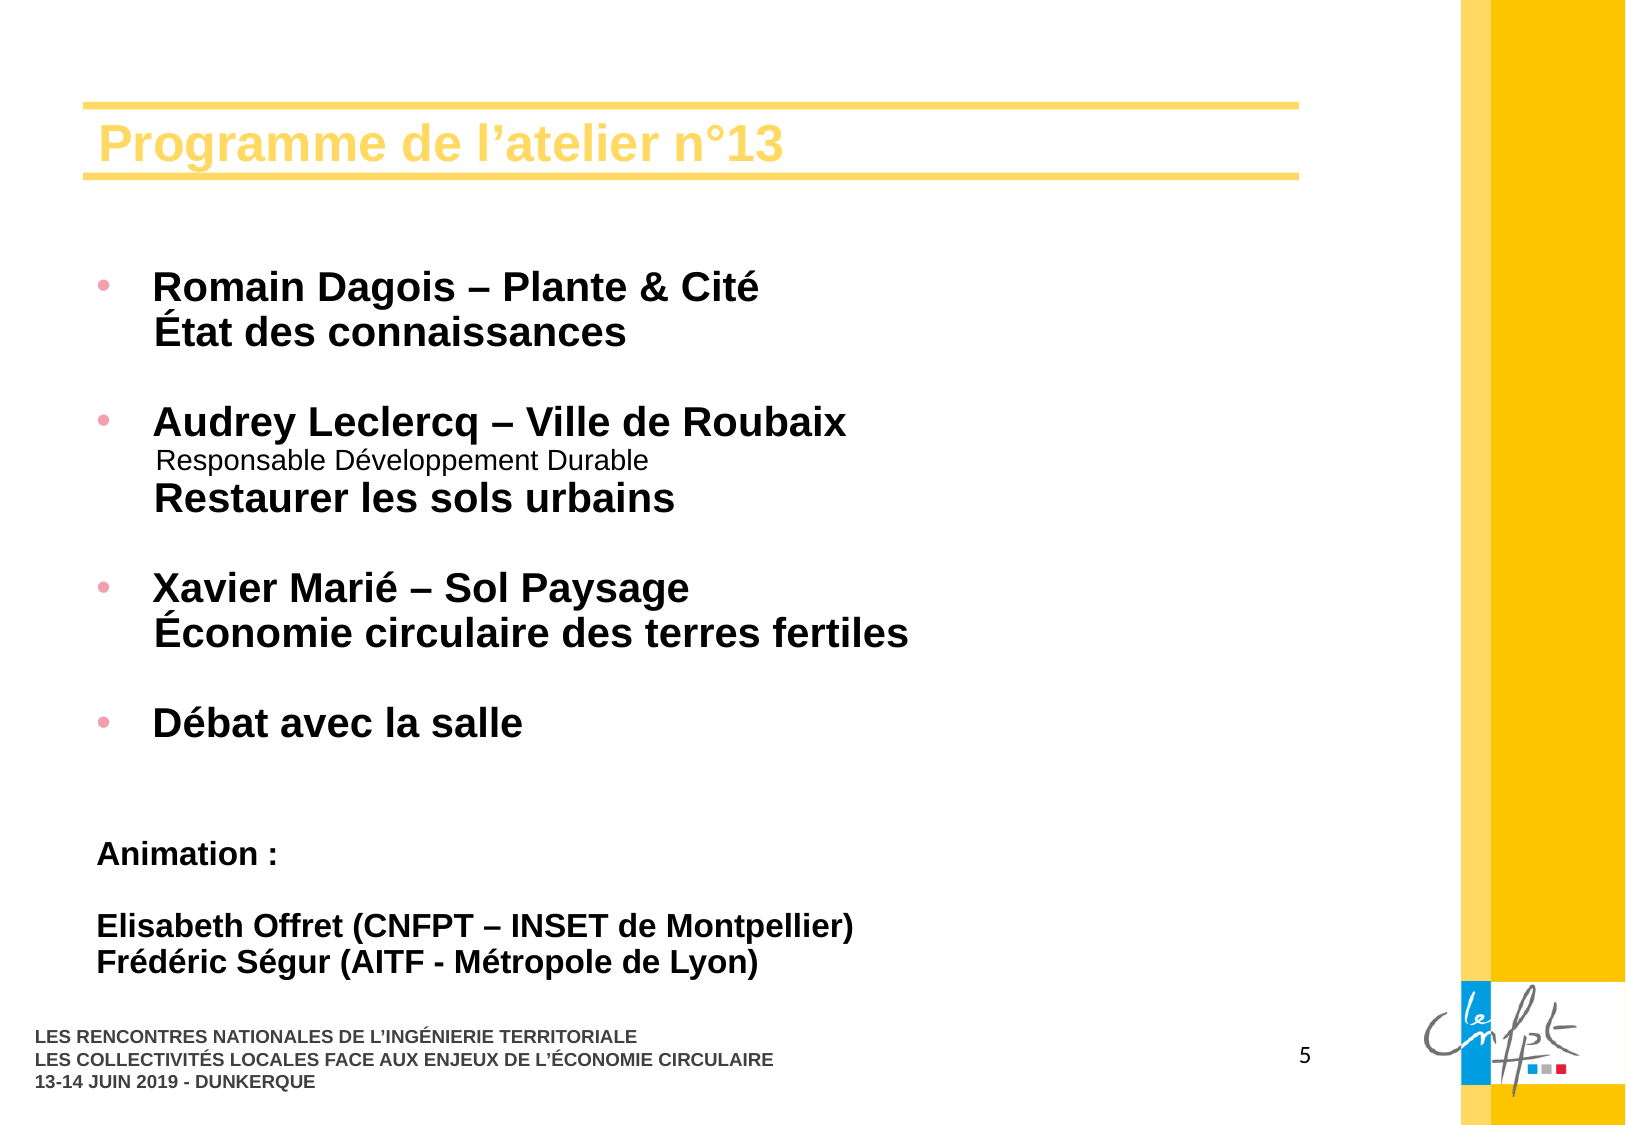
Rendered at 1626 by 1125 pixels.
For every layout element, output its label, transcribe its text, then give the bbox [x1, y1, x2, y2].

slide_number 5 [1260, 1036, 1350, 1084]
picture [1424, 981, 1579, 1097]
text_box LES RENCONTRES NATIONALES DE L’INGÉNIERIE TERRITORIALE LES COLLECTIVITÉS LOCALES FACE AUX ENJEUX DE L’ÉCONOMIE CIRCULAIRE 13-14 JUIN 2019 - DUNKERQUE [20, 1011, 1132, 1106]
title Programme de l’atelier n°13 [82, 101, 1365, 180]
picture [1465, 995, 1473, 1020]
list Romain Dagois – Plante & Cité État des connaissances Audrey Leclercq – Ville de Roubaix Responsable Développement Durable Restaurer les sols urbains Xavier Marié – Sol Paysage Économie circulaire des terres fertiles Débat avec la salle Animation : Elisabeth Offret (CNFPT – INSET de Montpellier) Frédéric Ségur (AITF - Métropole de Lyon) URBAINS URBAINS AURER LES SOLS URBAINS [80, 207, 1363, 1036]
picture [1476, 1015, 1484, 1023]
